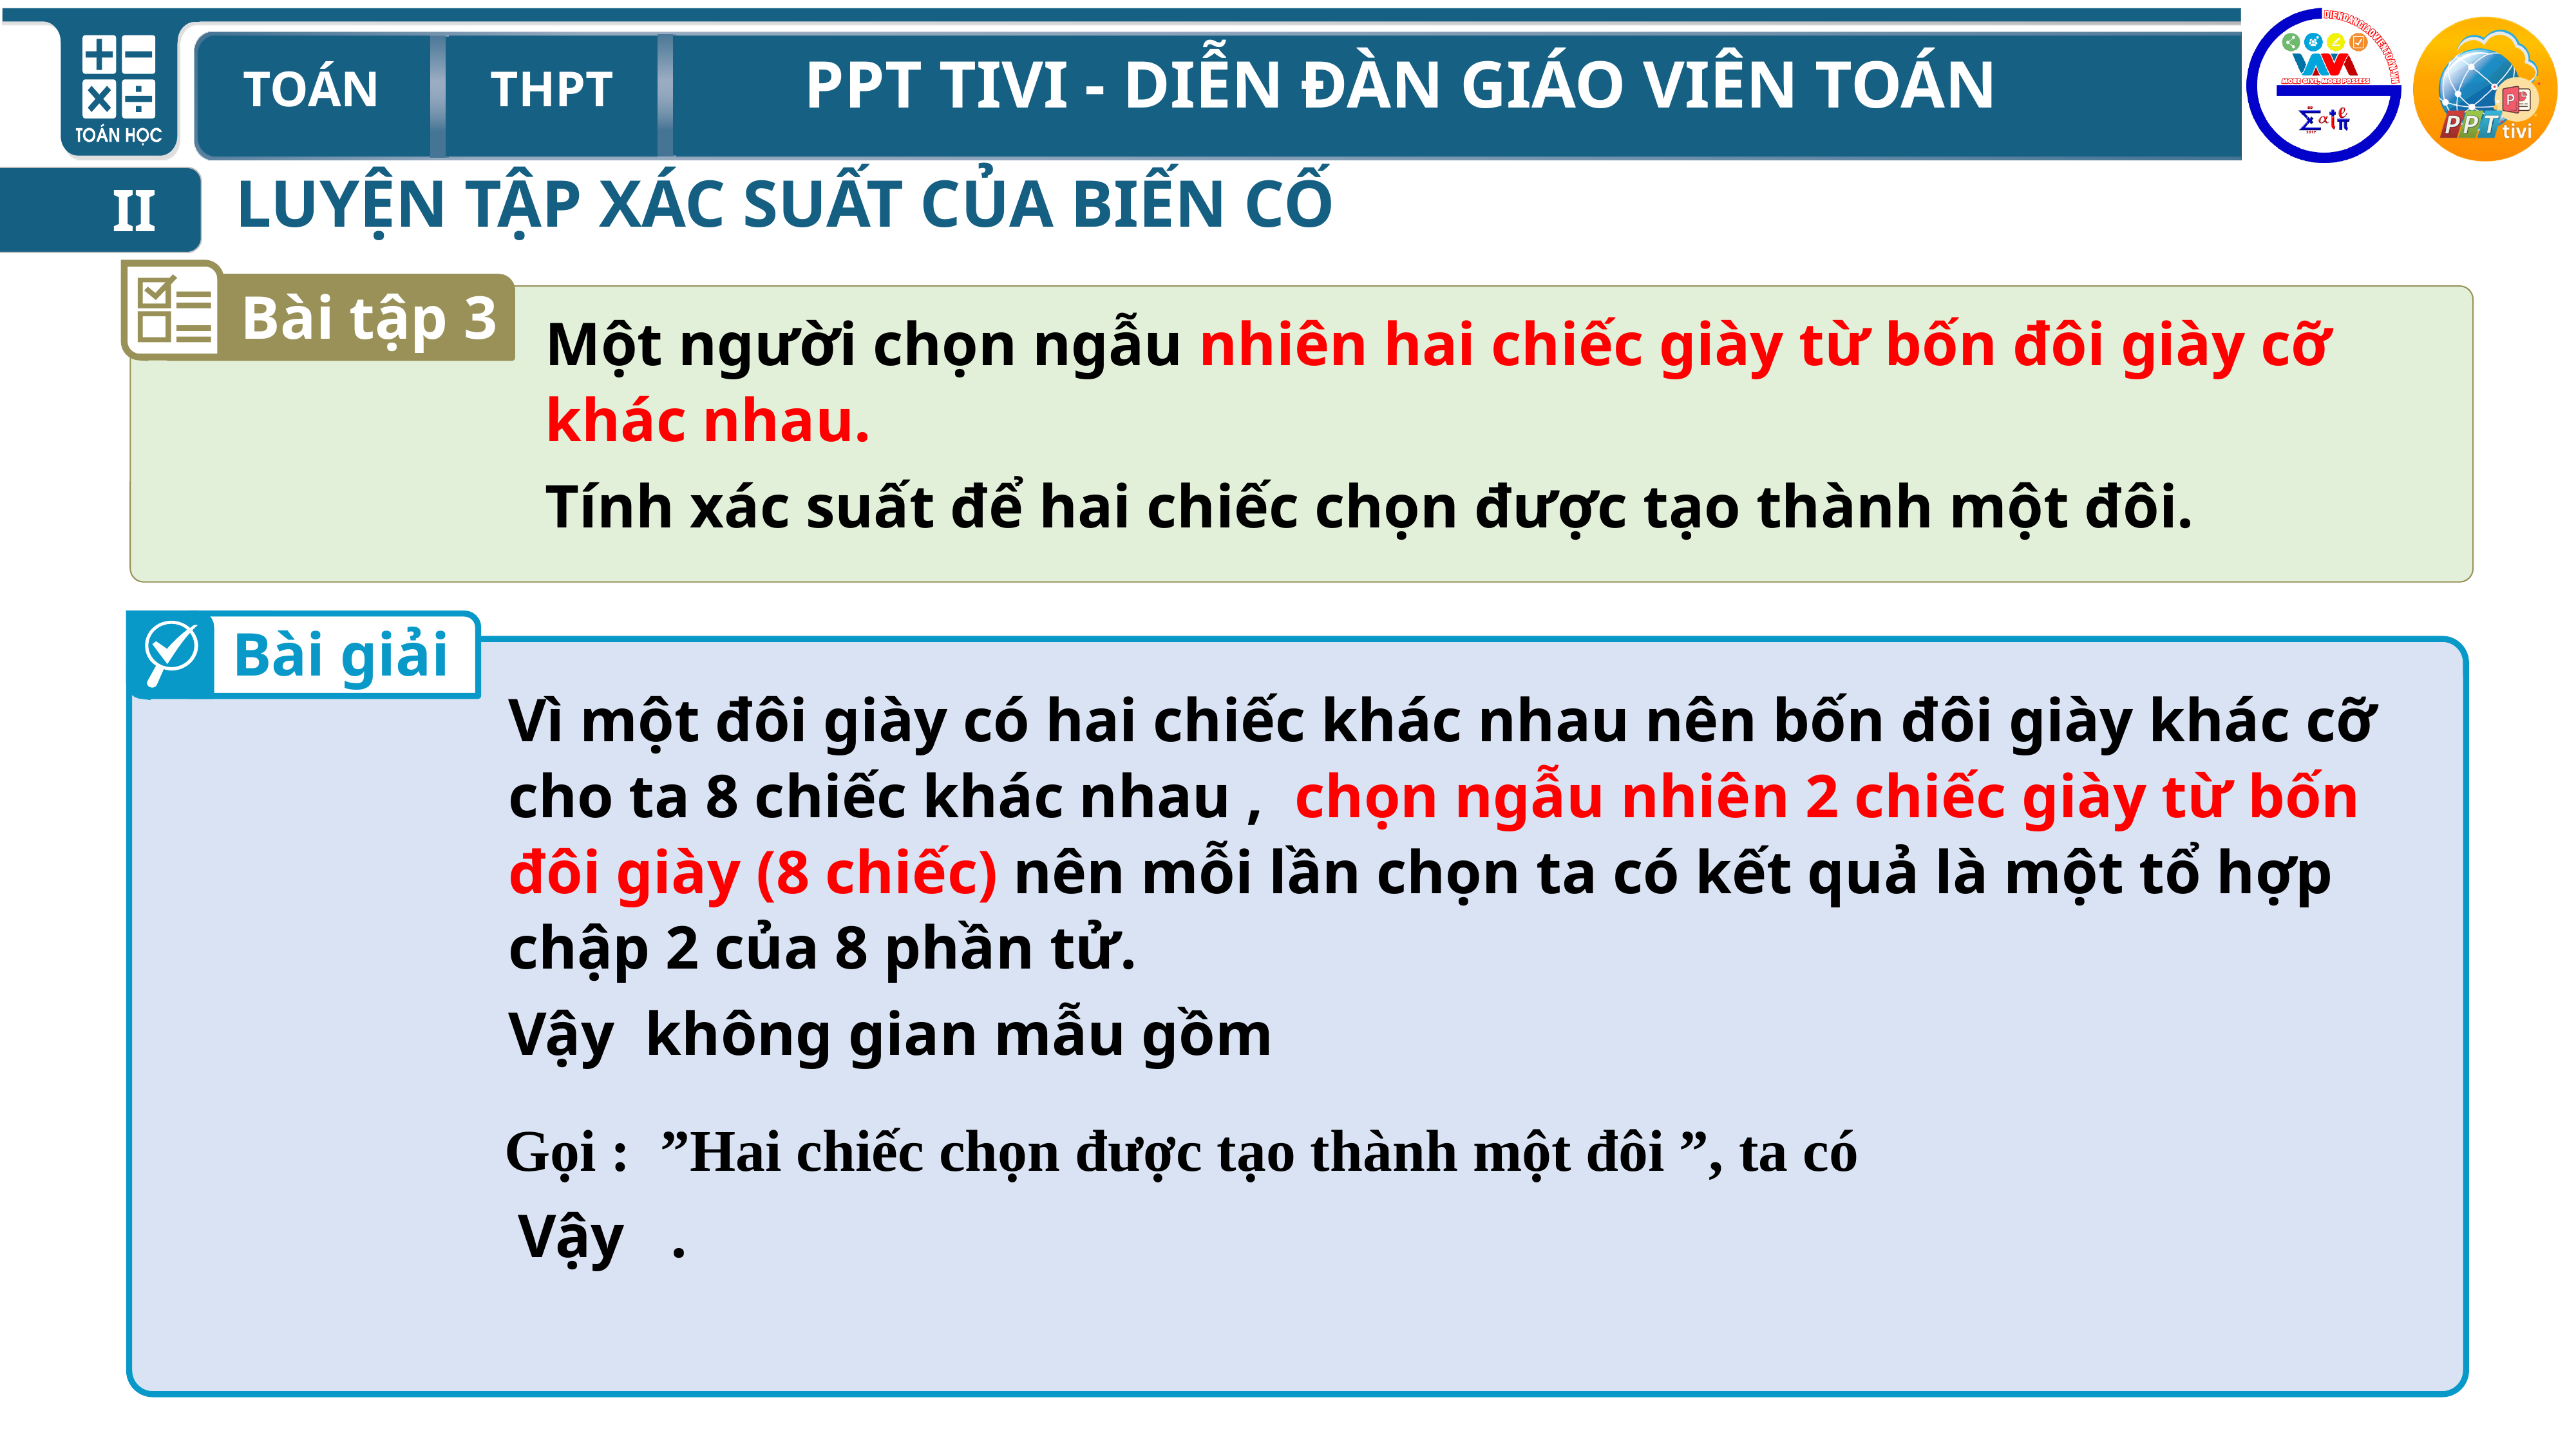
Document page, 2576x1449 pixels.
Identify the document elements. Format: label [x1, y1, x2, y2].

text_box [0, 158, 2035, 252]
text_box [129, 612, 2467, 1394]
text_box [124, 263, 2474, 582]
picture [2, 22, 2242, 160]
picture [2412, 16, 2558, 162]
picture [2246, 8, 2401, 163]
